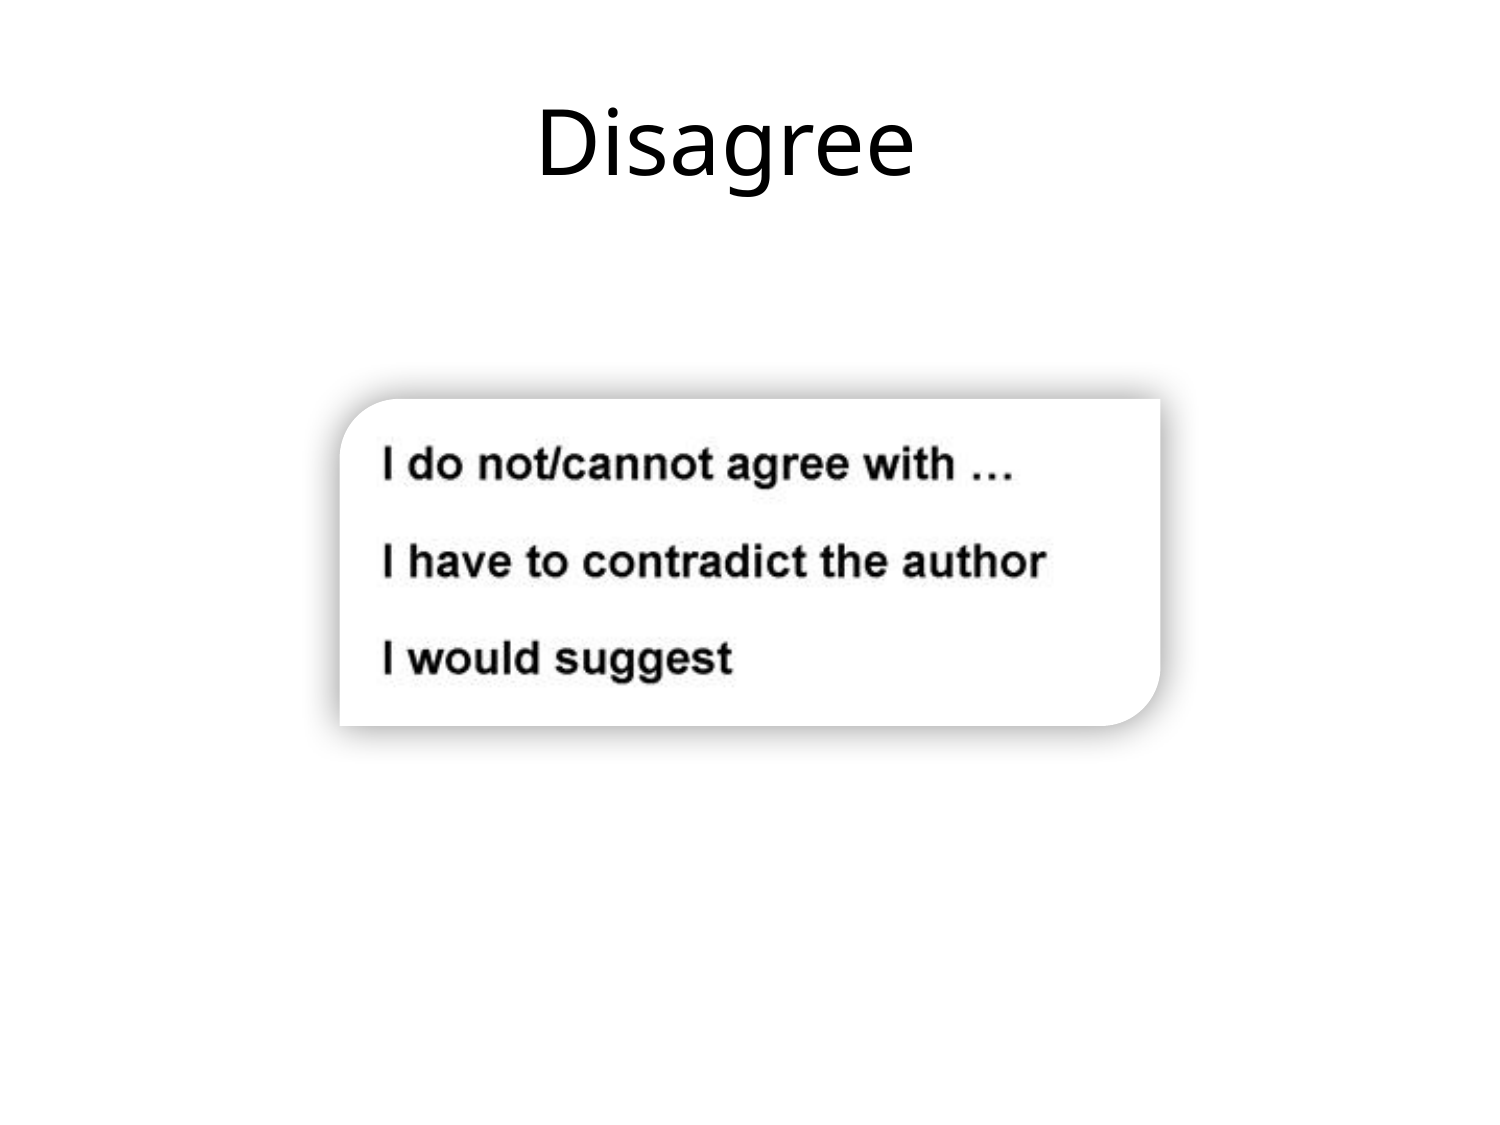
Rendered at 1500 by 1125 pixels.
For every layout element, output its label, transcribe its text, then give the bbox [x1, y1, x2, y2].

picture [346, 405, 1154, 719]
title Disagree [75, 45, 1425, 233]
